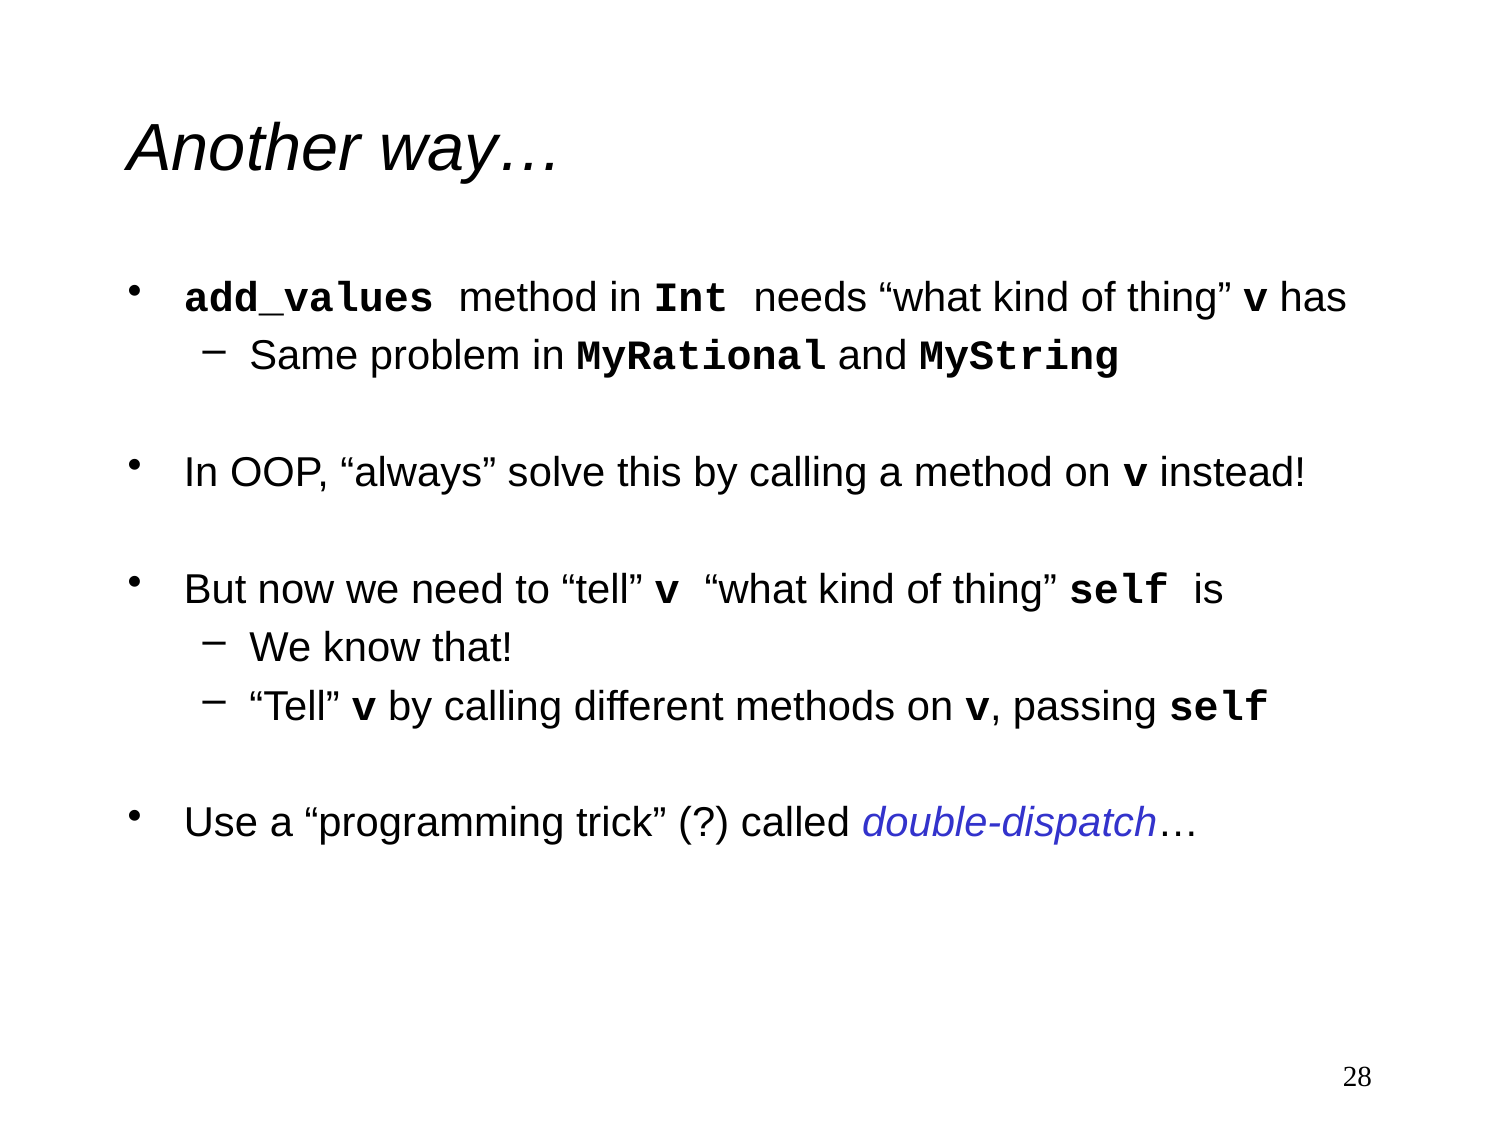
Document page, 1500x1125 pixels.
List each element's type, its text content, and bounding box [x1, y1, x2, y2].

list add_values method in Int needs “what kind of thing” v has Same problem in MyRational and MyString In OOP, “always” solve this by calling a method on v instead! But now we need to “tell” v “what kind of thing” self is We know that! “Tell” v by calling different methods on v, passing self Use a “programming trick” (?) called double-dispatch… [112, 262, 1388, 1001]
title Another way… [112, 49, 1388, 238]
slide_number 28 [1074, 1049, 1388, 1125]
